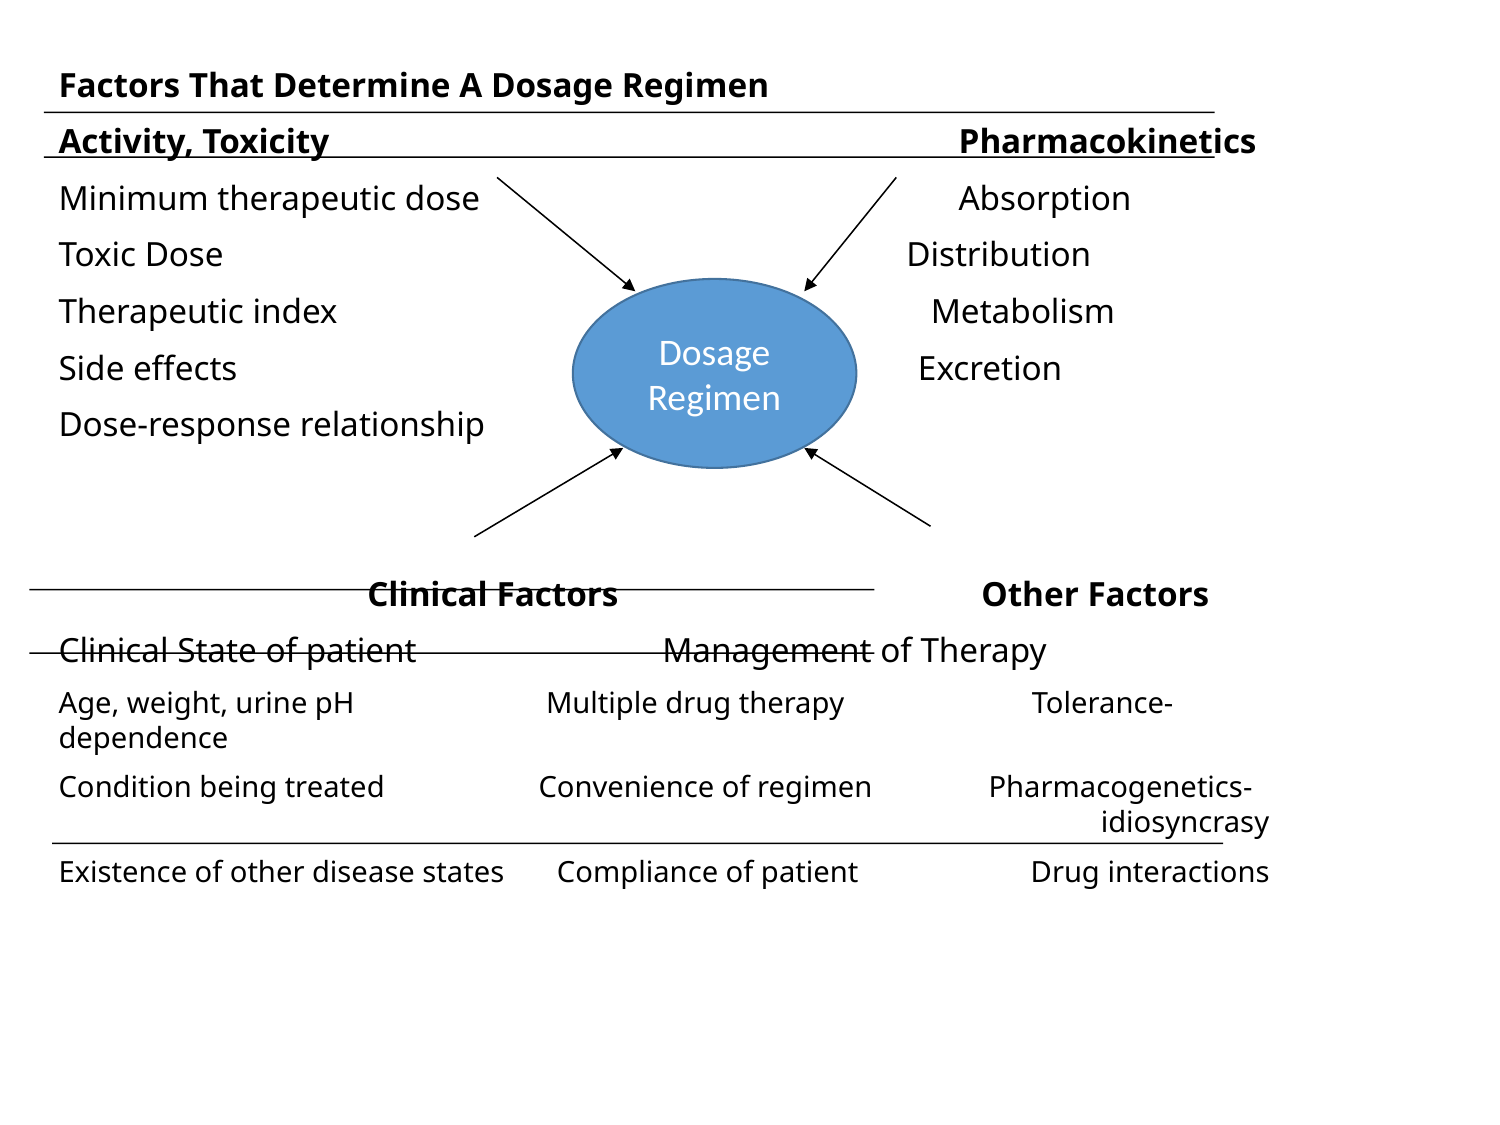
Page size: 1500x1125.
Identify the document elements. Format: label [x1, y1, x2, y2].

text_box [29, 56, 1300, 1125]
